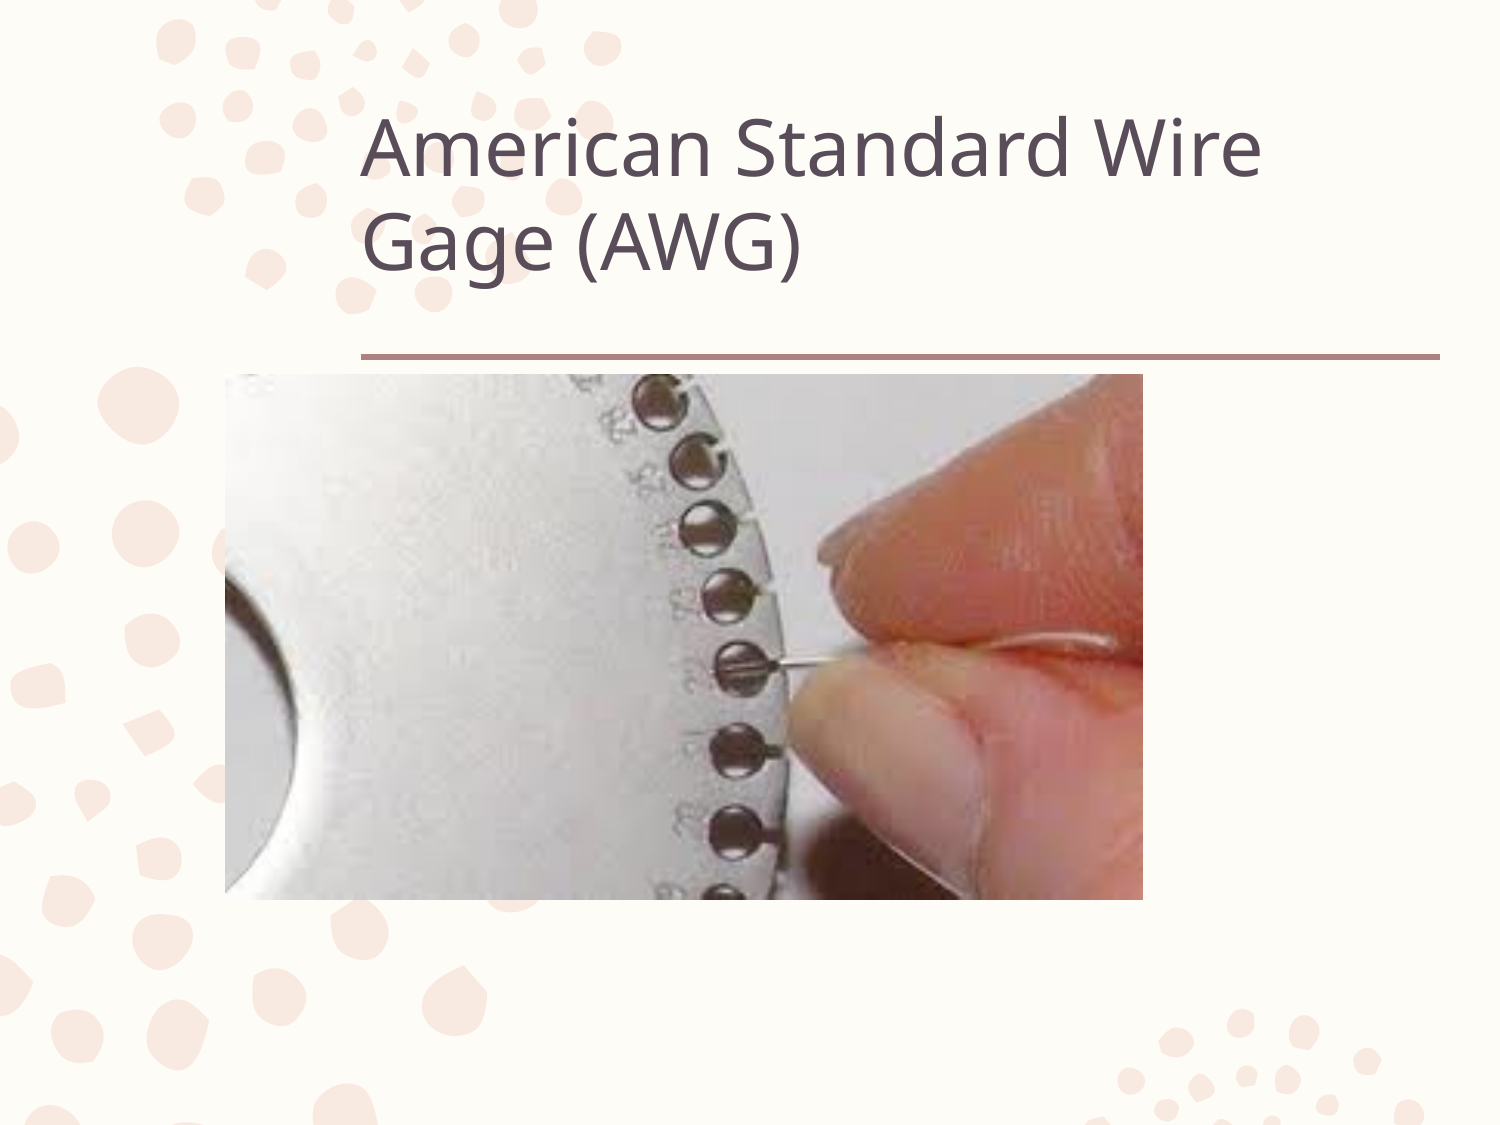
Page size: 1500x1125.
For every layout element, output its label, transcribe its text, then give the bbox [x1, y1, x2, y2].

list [224, 374, 1143, 901]
title American Standard Wire Gage (AWG) [345, 93, 1440, 350]
